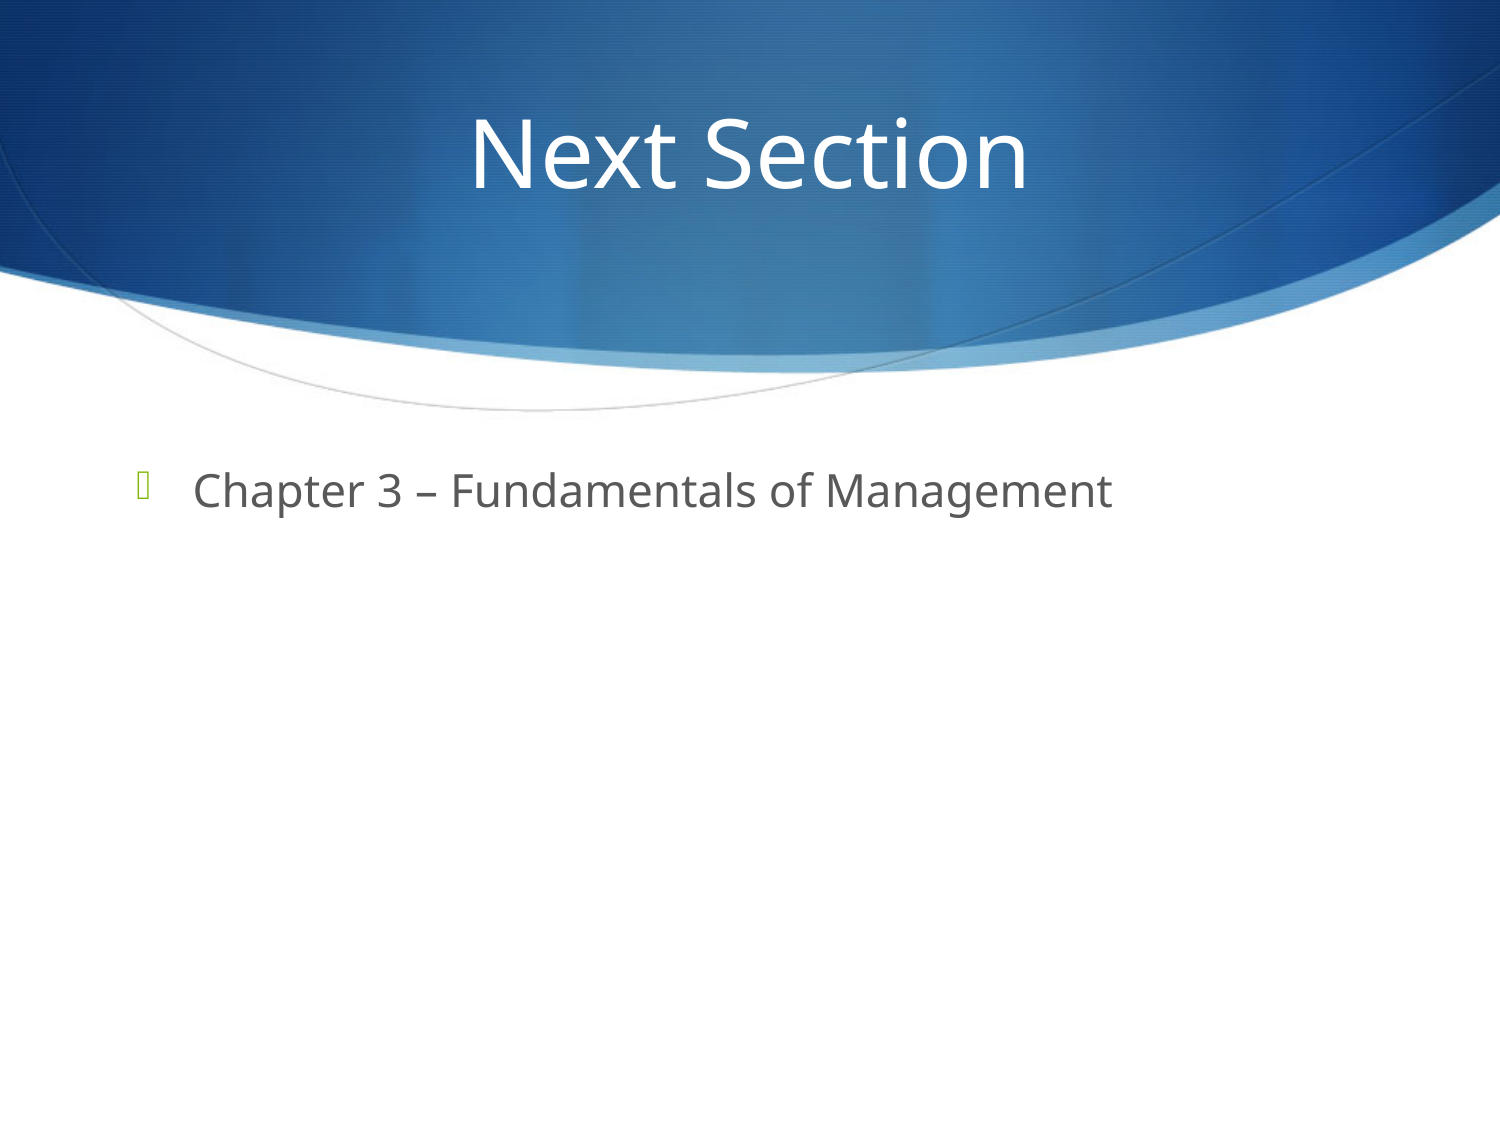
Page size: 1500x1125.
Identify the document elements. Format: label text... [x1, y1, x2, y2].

title Next Section [75, 56, 1425, 245]
picture [0, 0, 1500, 1125]
list Chapter 3 – Fundamentals of Management [121, 454, 1379, 991]
